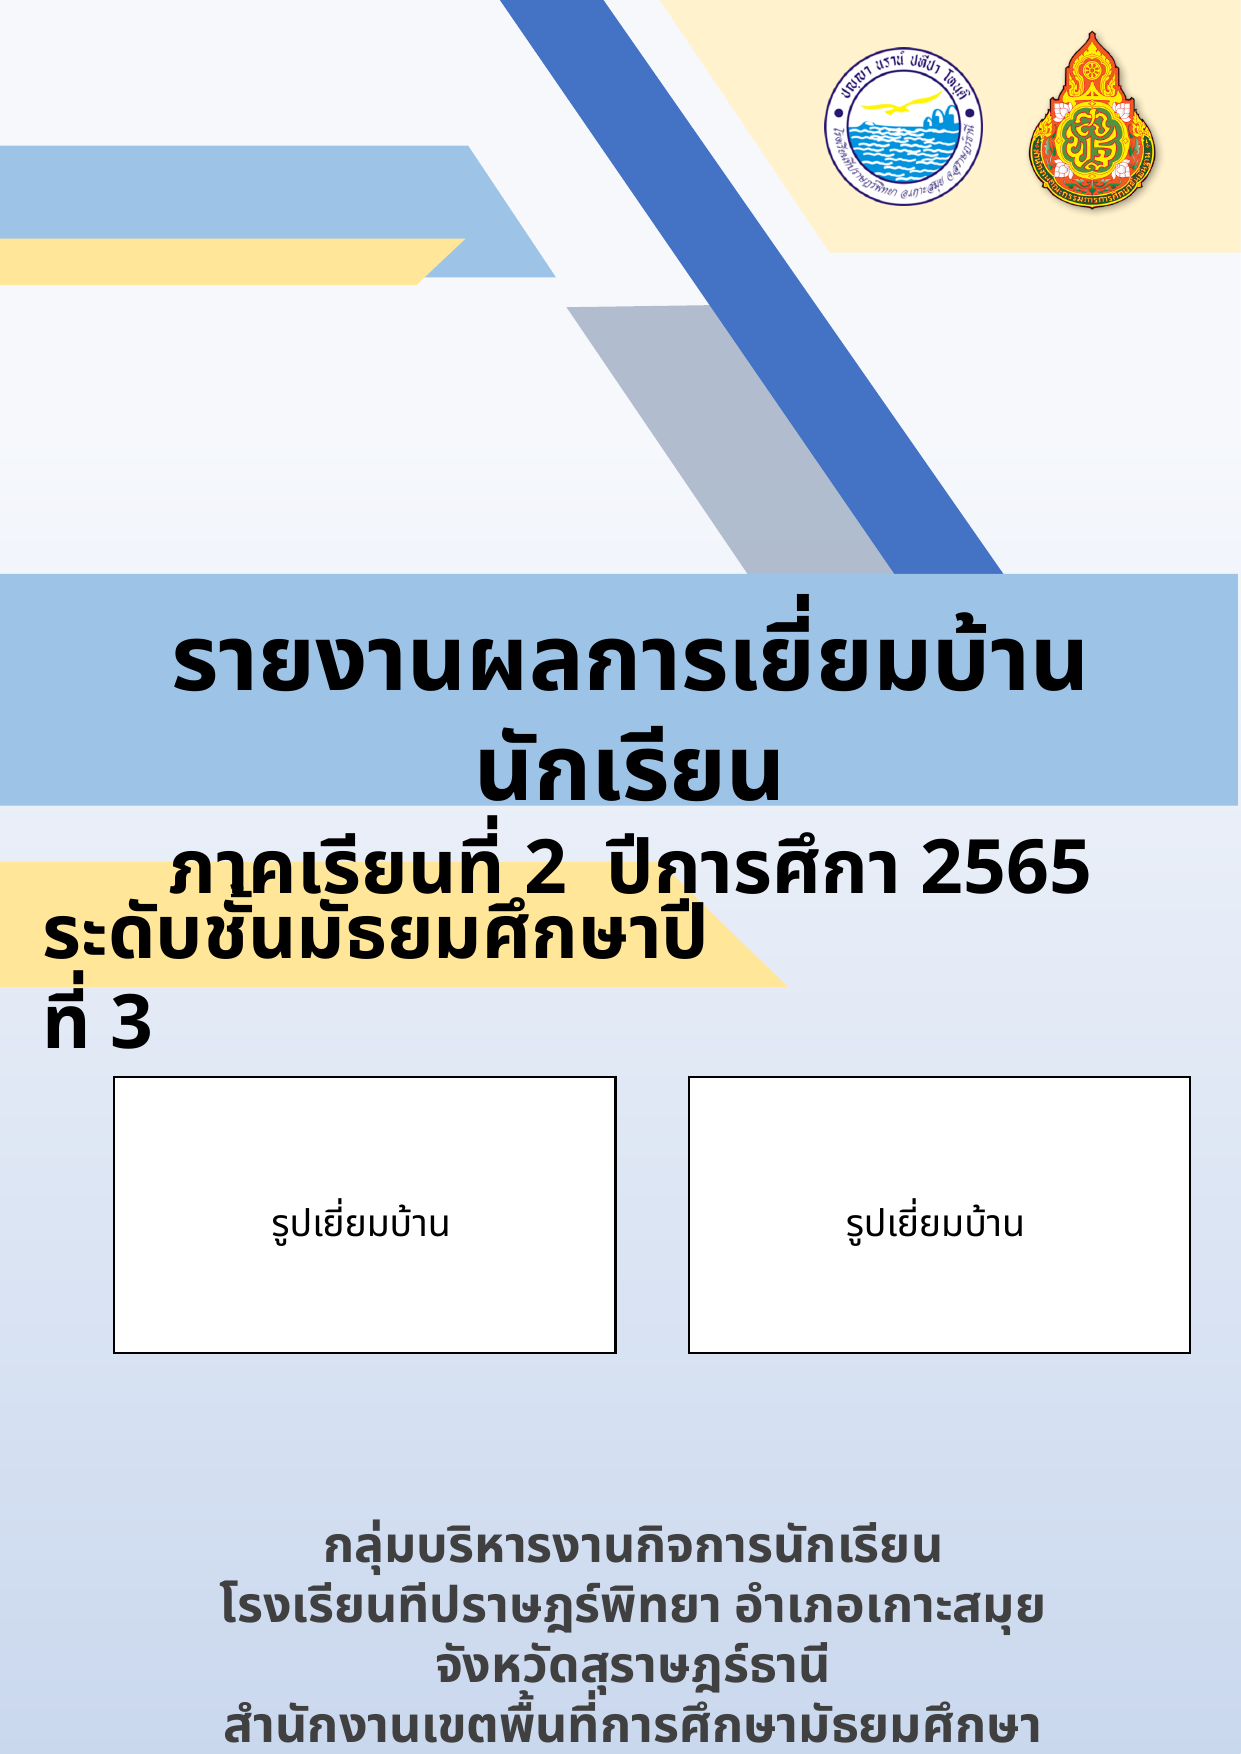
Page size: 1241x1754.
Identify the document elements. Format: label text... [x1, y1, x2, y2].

text_box รายงานผลการเยี่ยมบ้านนักเรียน ภาคเรียนที่ 2 ปีการศึกา 2565 [120, 591, 1141, 916]
text_box รูปเยี่ยมบ้าน [739, 1191, 1133, 1251]
text_box [113, 1076, 617, 1354]
text_box [0, 573, 1239, 807]
text_box ระดับชั้นมัธยมศึกษาปีที่ 3 [28, 876, 756, 1072]
text_box รูปเยี่ยมบ้าน [164, 1191, 558, 1251]
text_box [658, 0, 1241, 254]
text_box [0, 237, 469, 287]
text_box [564, 304, 891, 573]
text_box [498, 0, 1005, 573]
text_box [688, 1076, 1191, 1354]
picture [993, 21, 1191, 219]
picture [824, 47, 983, 206]
text_box [756, 954, 791, 988]
text_box [0, 860, 120, 988]
text_box [0, 144, 558, 279]
text_box กลุ่มบริหารงานกิจการนักเรียน โรงเรียนทีปราษฎร์พิทยา อำเภอเกาะสมุย จังหวัดสุราษฎร์ธานี สำนักงานเขตพื้นที่การศึกษามัธยมศึกษาสุราษฎร์ธานี ชุมพร [134, 1504, 1133, 1754]
